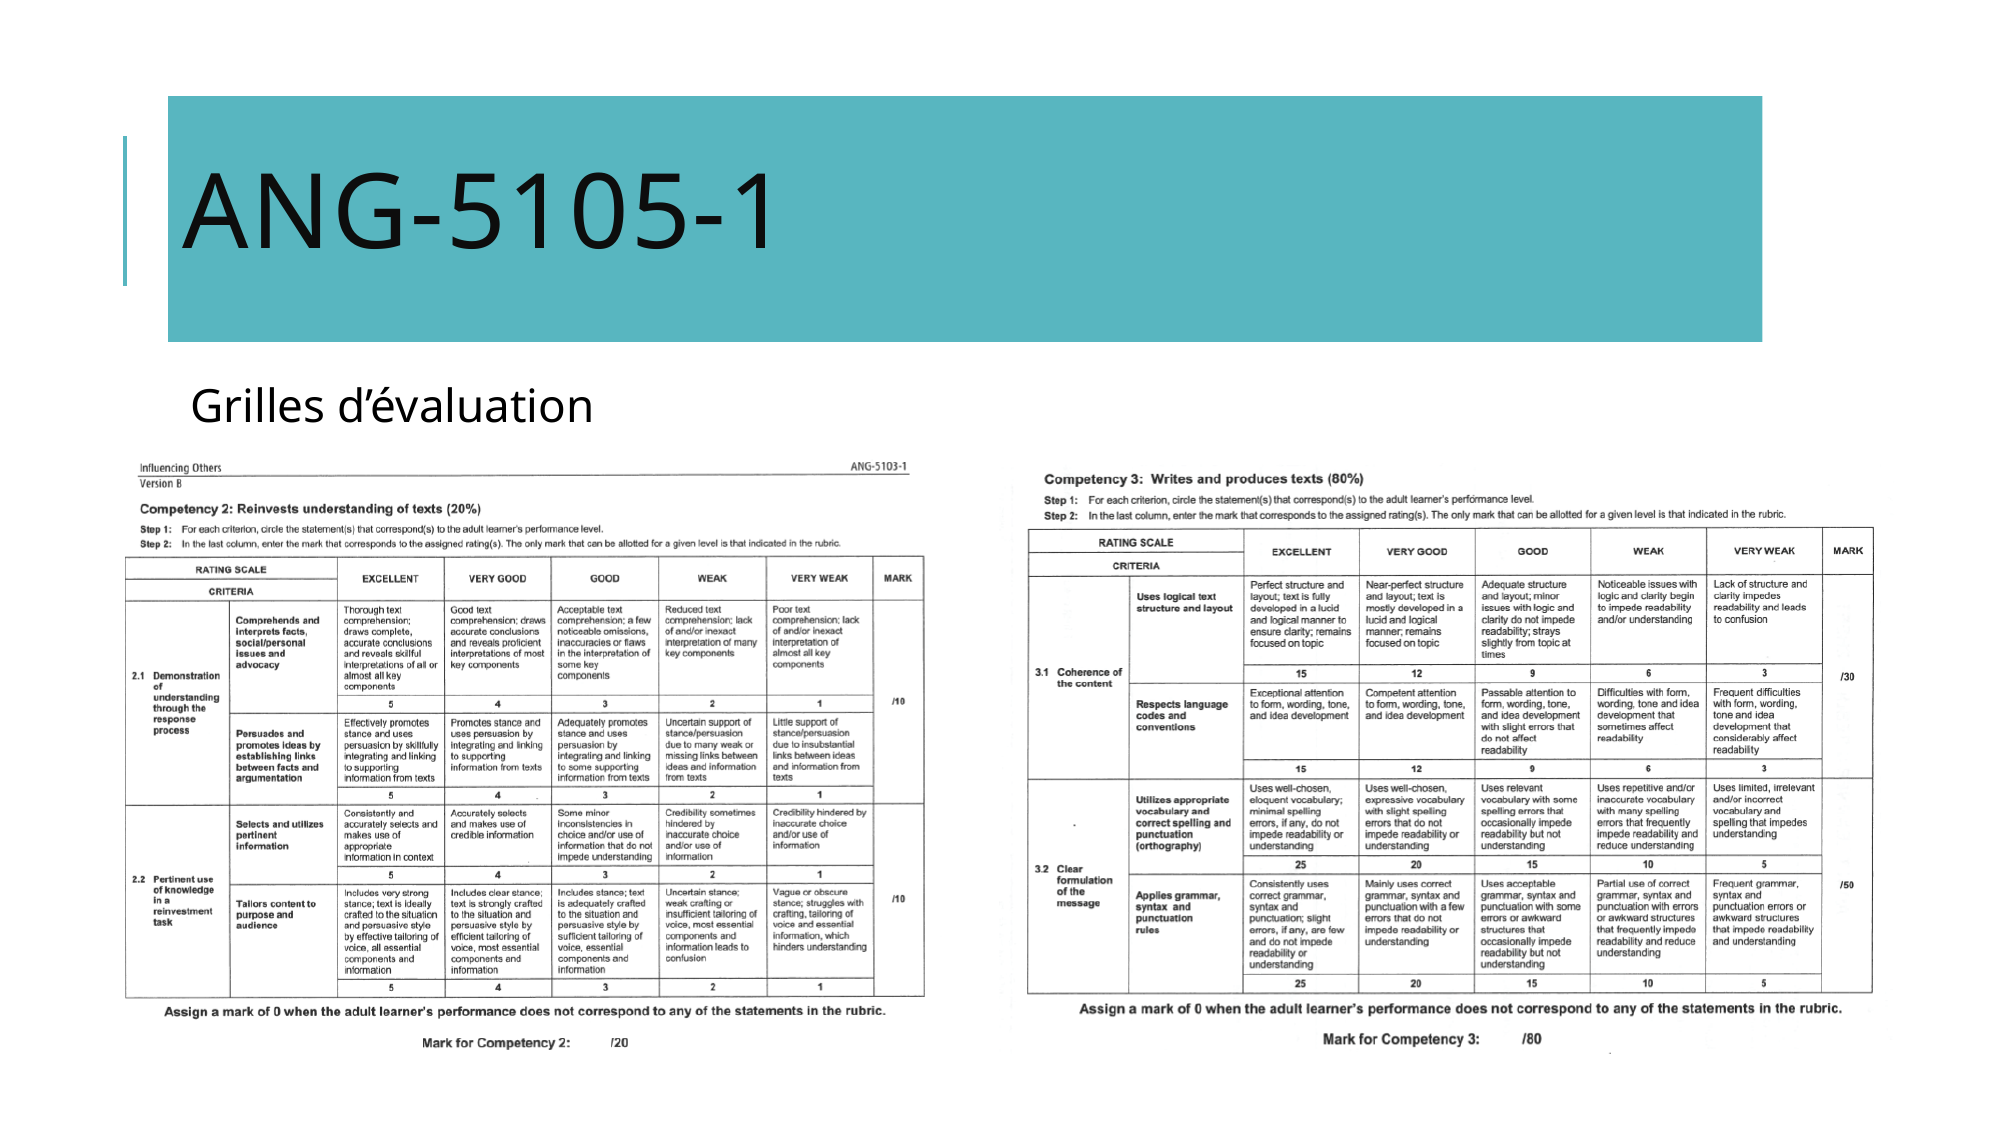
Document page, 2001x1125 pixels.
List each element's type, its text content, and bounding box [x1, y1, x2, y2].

title ANG-5105-1 [168, 96, 1763, 342]
list Grilles d’évaluation [168, 375, 1763, 1035]
picture [999, 463, 1908, 1062]
picture [110, 456, 950, 1062]
